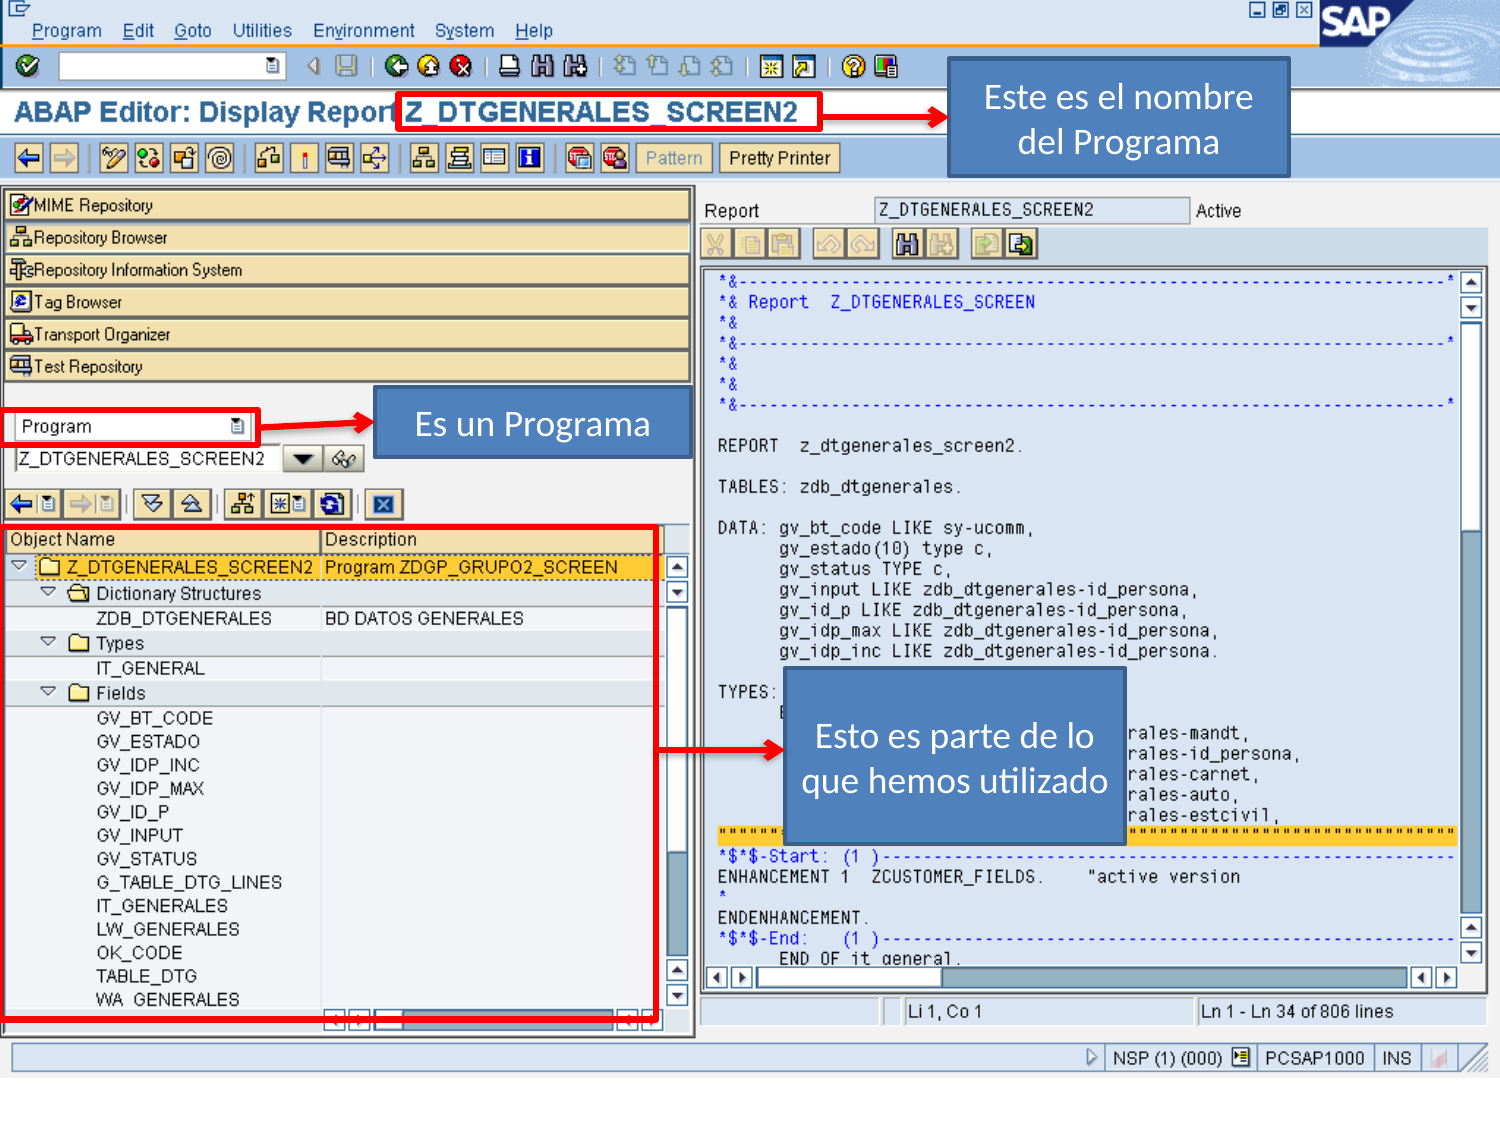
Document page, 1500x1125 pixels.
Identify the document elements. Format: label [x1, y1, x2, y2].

picture [0, 0, 1500, 1125]
text_box [257, 421, 376, 428]
